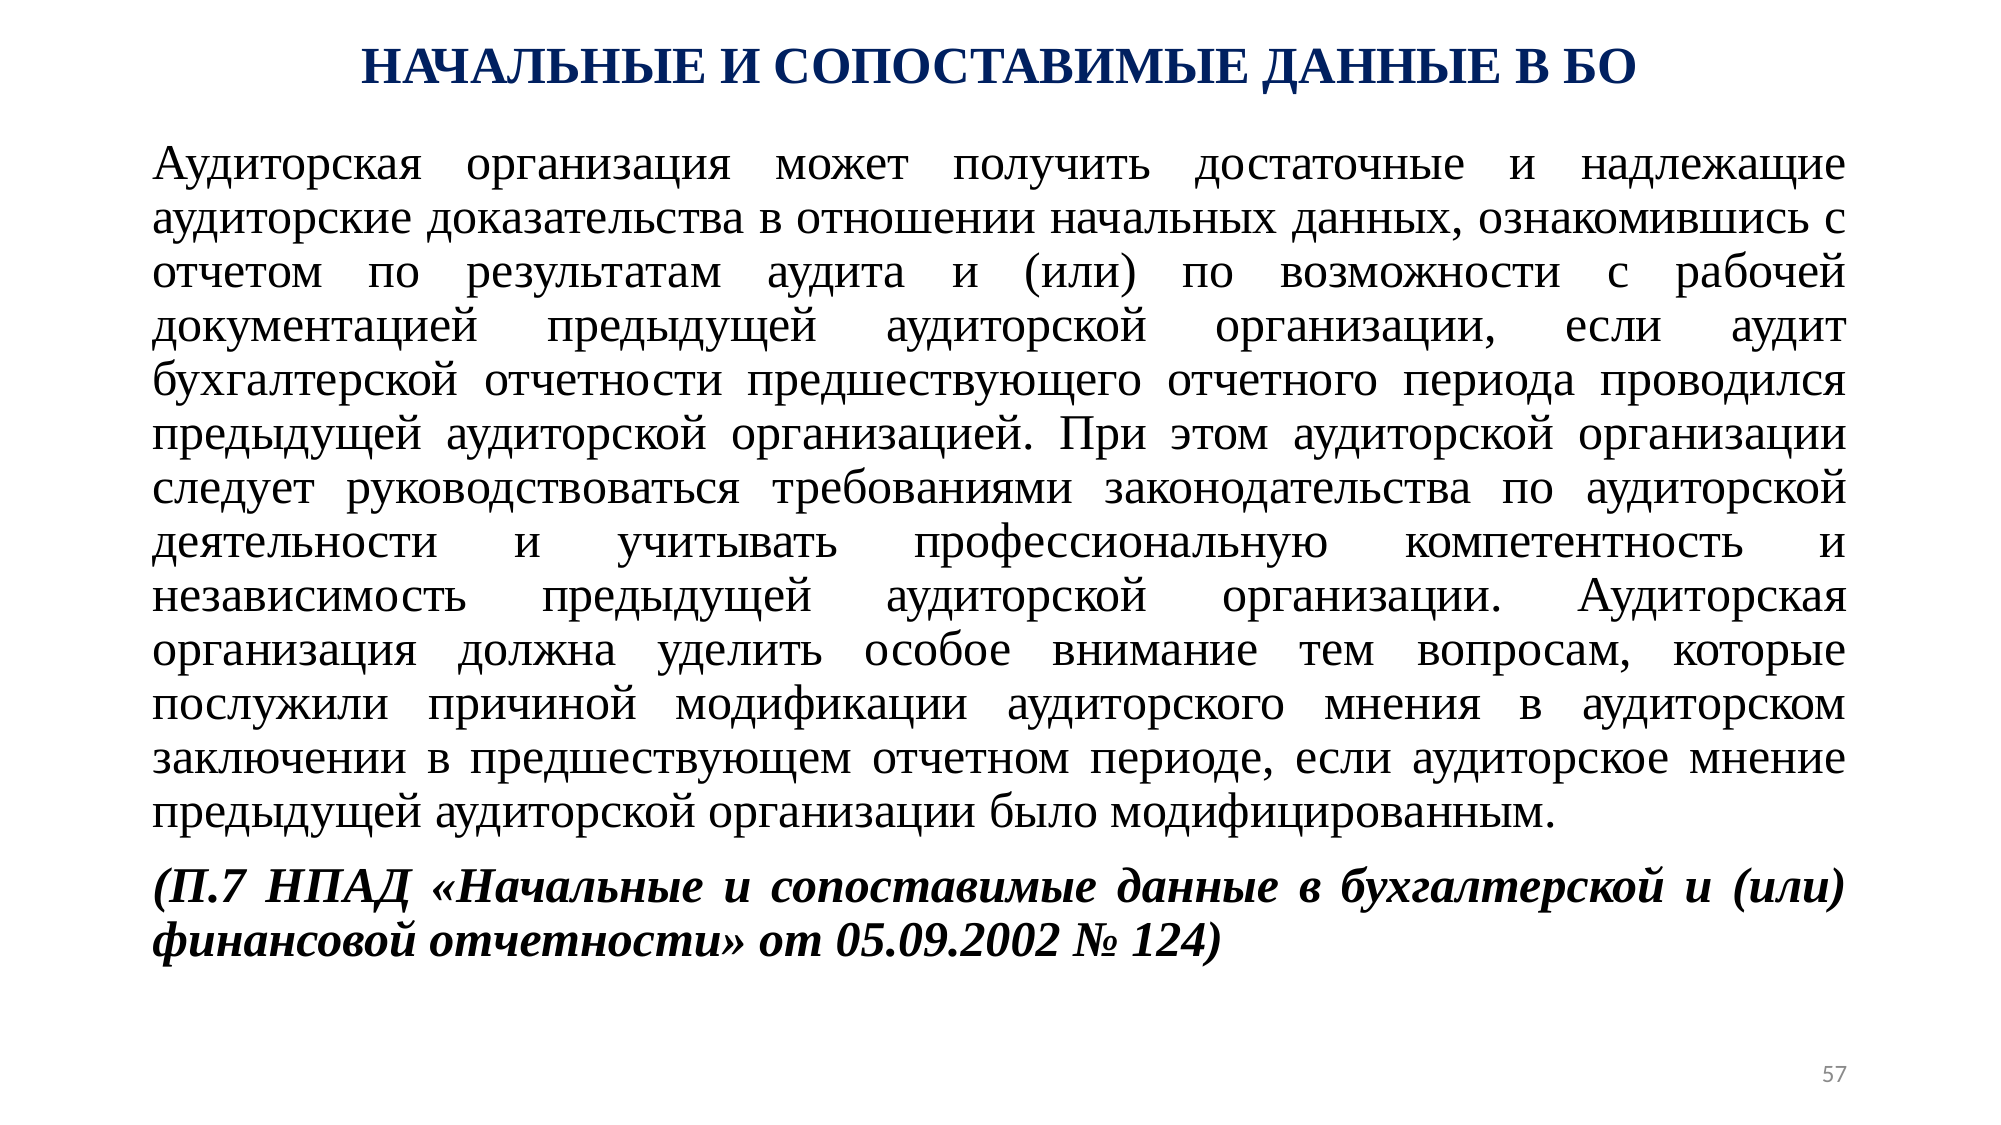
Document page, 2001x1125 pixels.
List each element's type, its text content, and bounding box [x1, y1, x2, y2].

title НАЧАЛЬНЫЕ И СОПОСТАВИМЫЕ ДАННЫЕ В БО [137, 19, 1863, 115]
list Аудиторская организация может получить достаточные и надлежащие аудиторские доказательства в отношении начальных данных, ознакомившись с отчетом по результатам аудита и (или) по возможности с рабочей документацией предыдущей аудиторской организации, если аудит бухгалтерской отчетности предшествующего отчетного периода проводился предыдущей аудиторской организацией. При этом аудиторской организации следует руководствоваться требованиями законодательства по аудиторской деятельности и учитывать профессиональную компетентность и независимость предыдущей аудиторской организации. Аудиторская организация должна уделить особое внимание тем вопросам, которые послужили причиной модификации аудиторского мнения в аудиторском заключении в предшествующем отчетном периоде, если аудиторское мнение предыдущей аудиторской организации было модифицированным. (П.7 НПАД «Начальные и сопоставимые данные в бухгалтерской и (или) финансовой отчетности» от 05.09.2002 № 124) [137, 129, 1863, 1061]
slide_number 57 [1412, 1042, 1863, 1103]
